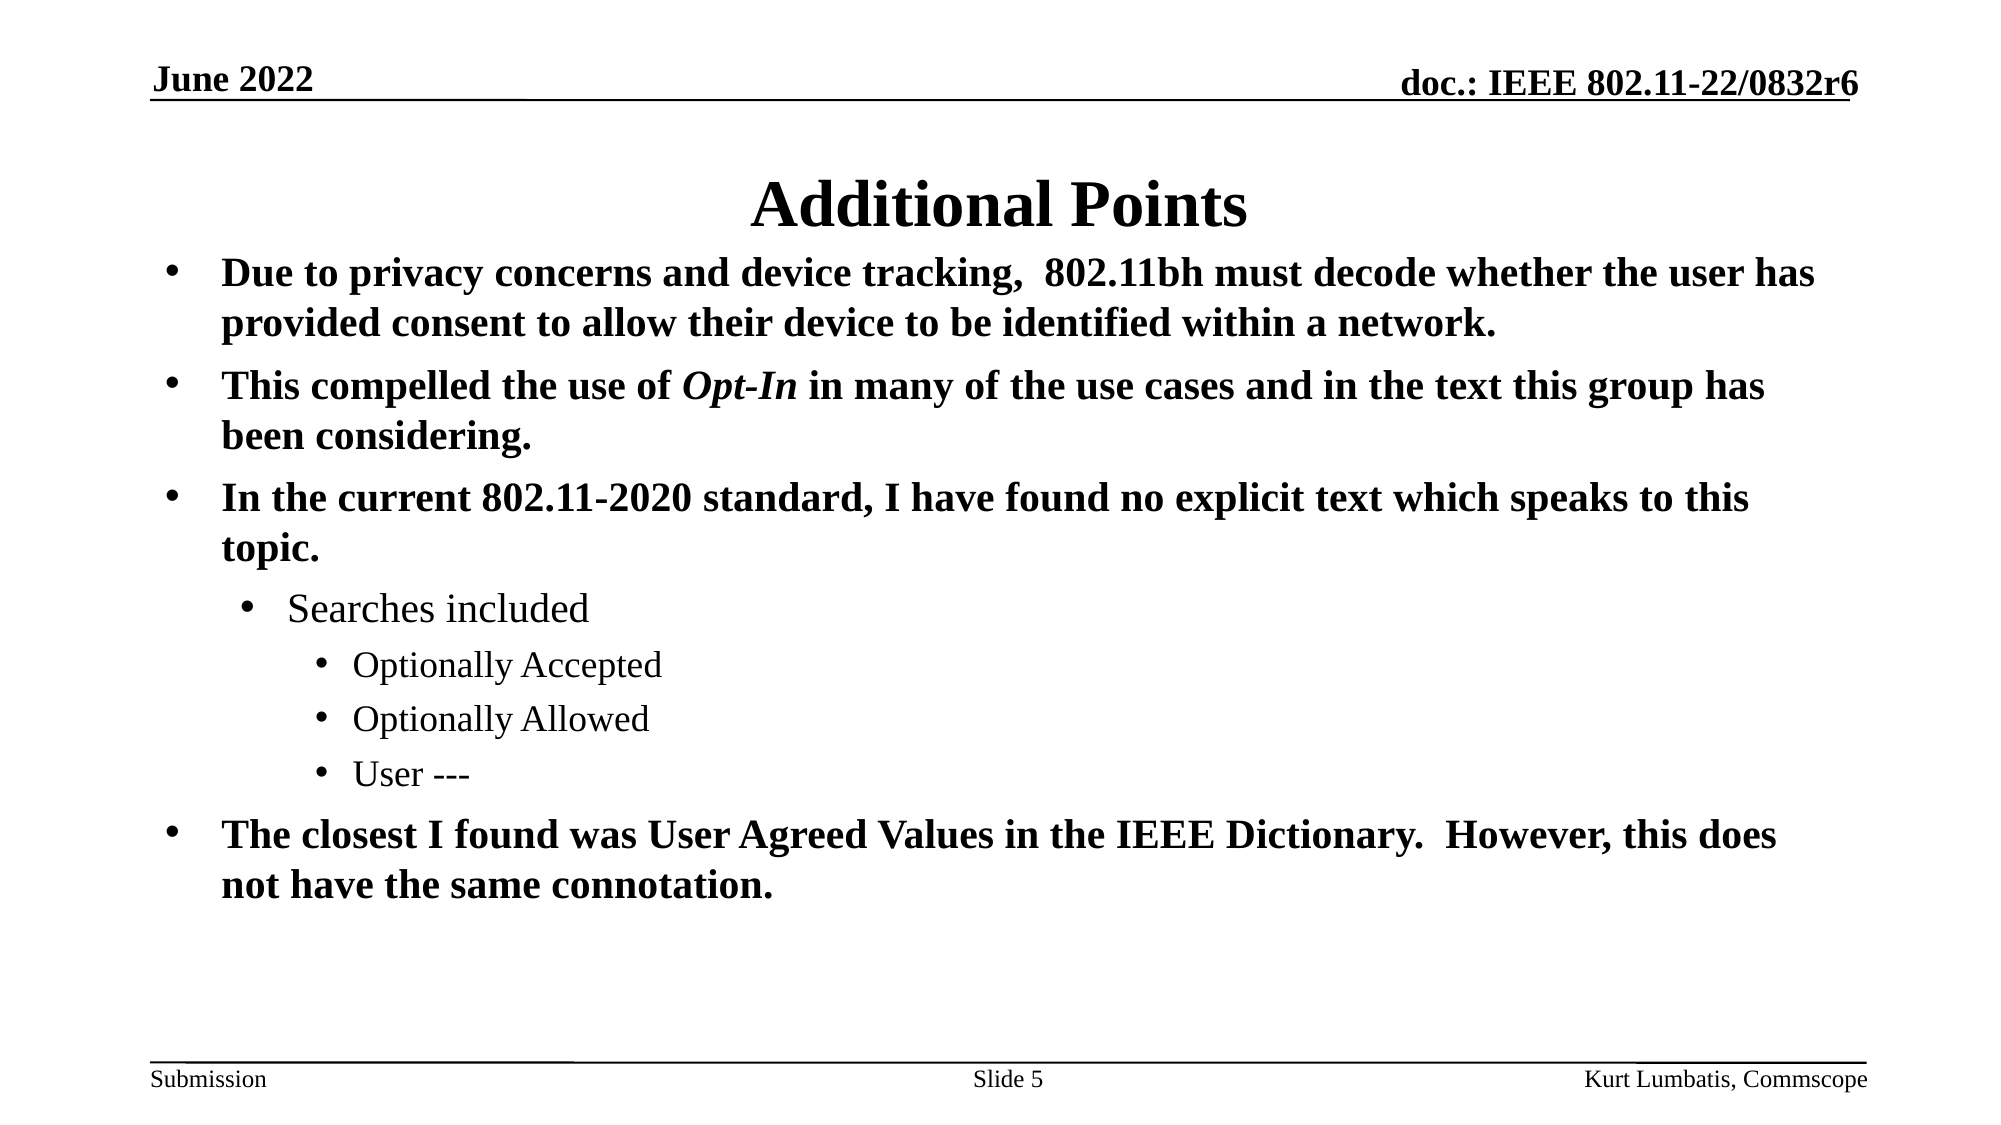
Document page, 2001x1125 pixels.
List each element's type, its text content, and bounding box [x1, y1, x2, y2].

slide_number Slide 5 [950, 1061, 1067, 1123]
list Due to privacy concerns and device tracking, 802.11bh must decode whether the user has provided consent to allow their device to be identified within a network. This compelled the use of Opt-In in many of the use cases and in the text this group has been considering. In the current 802.11-2020 standard, I have found no explicit text which speaks to this topic. Searches included Optionally Accepted Optionally Allowed User --- The closest I found was User Agreed Values in the IEEE Dictionary. However, this does not have the same connotation. [149, 237, 1850, 1000]
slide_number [152, 54, 563, 100]
footer Kurt Lumbatis, Commscope [1171, 1061, 1869, 1093]
title Additional Points [149, 112, 1850, 237]
